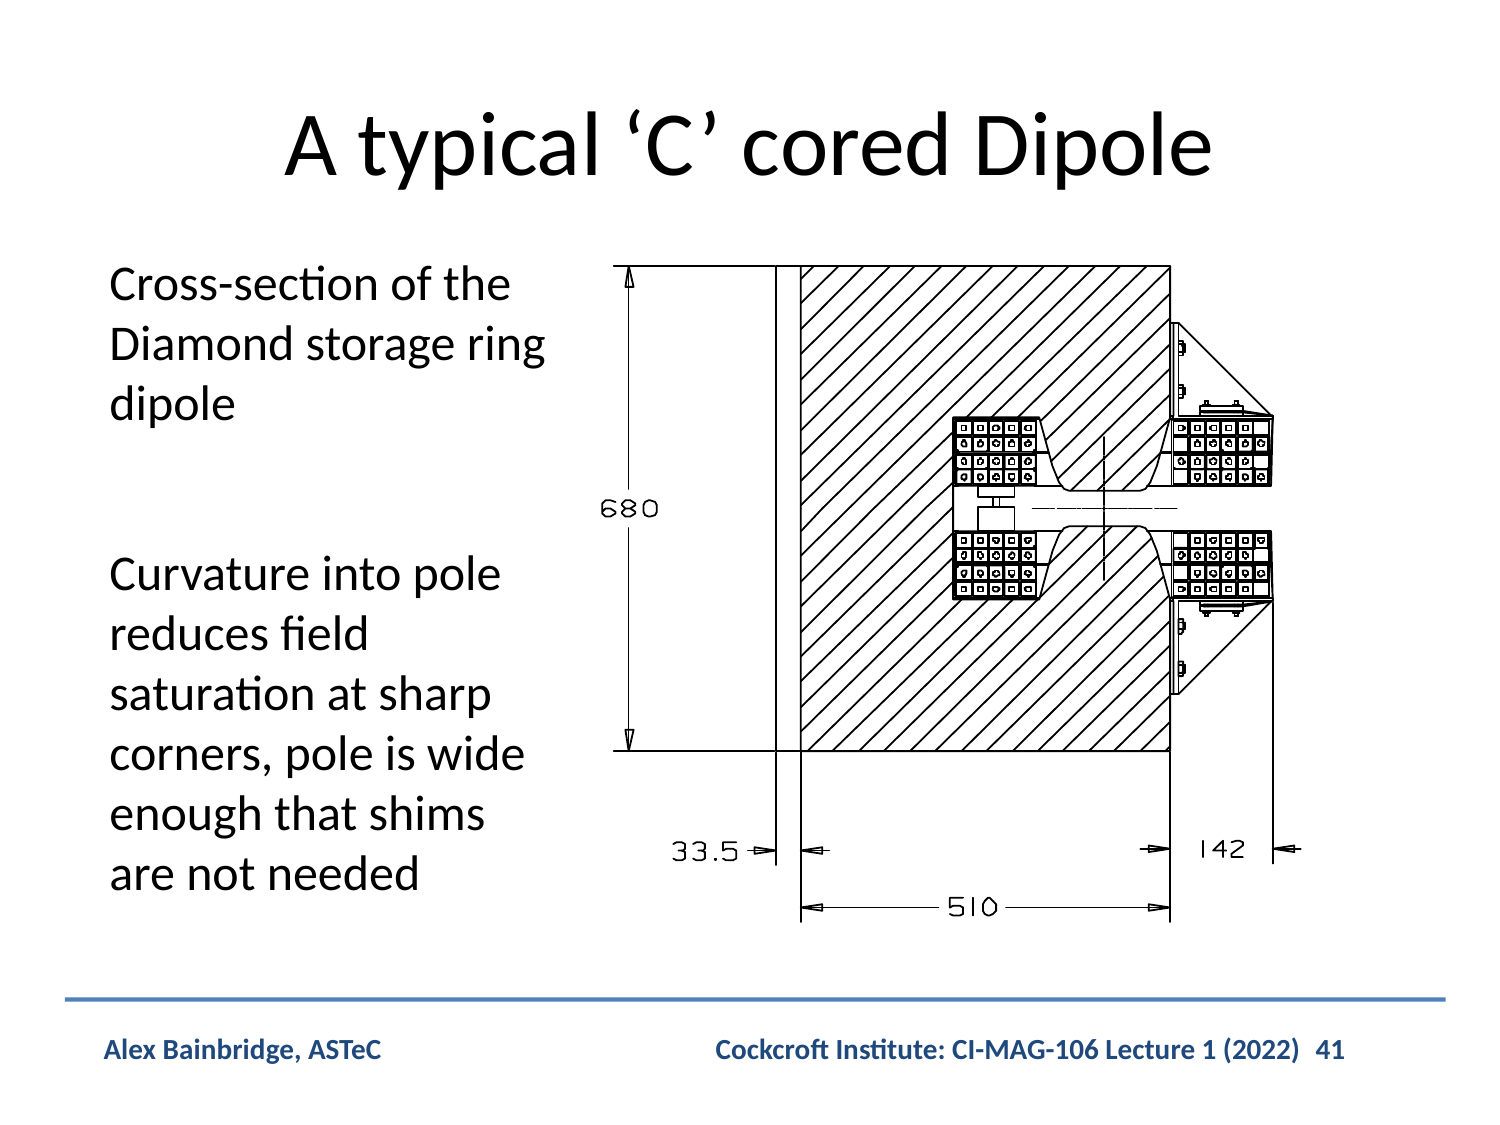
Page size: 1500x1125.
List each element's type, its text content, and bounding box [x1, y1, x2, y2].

title A typical ‘C’ cored Dipole [75, 45, 1425, 233]
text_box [600, 264, 1302, 924]
text_box Cross-section of the Diamond storage ring dipole Curvature into pole reduces field saturation at sharp corners, pole is wide enough that shims are not needed [94, 243, 567, 909]
